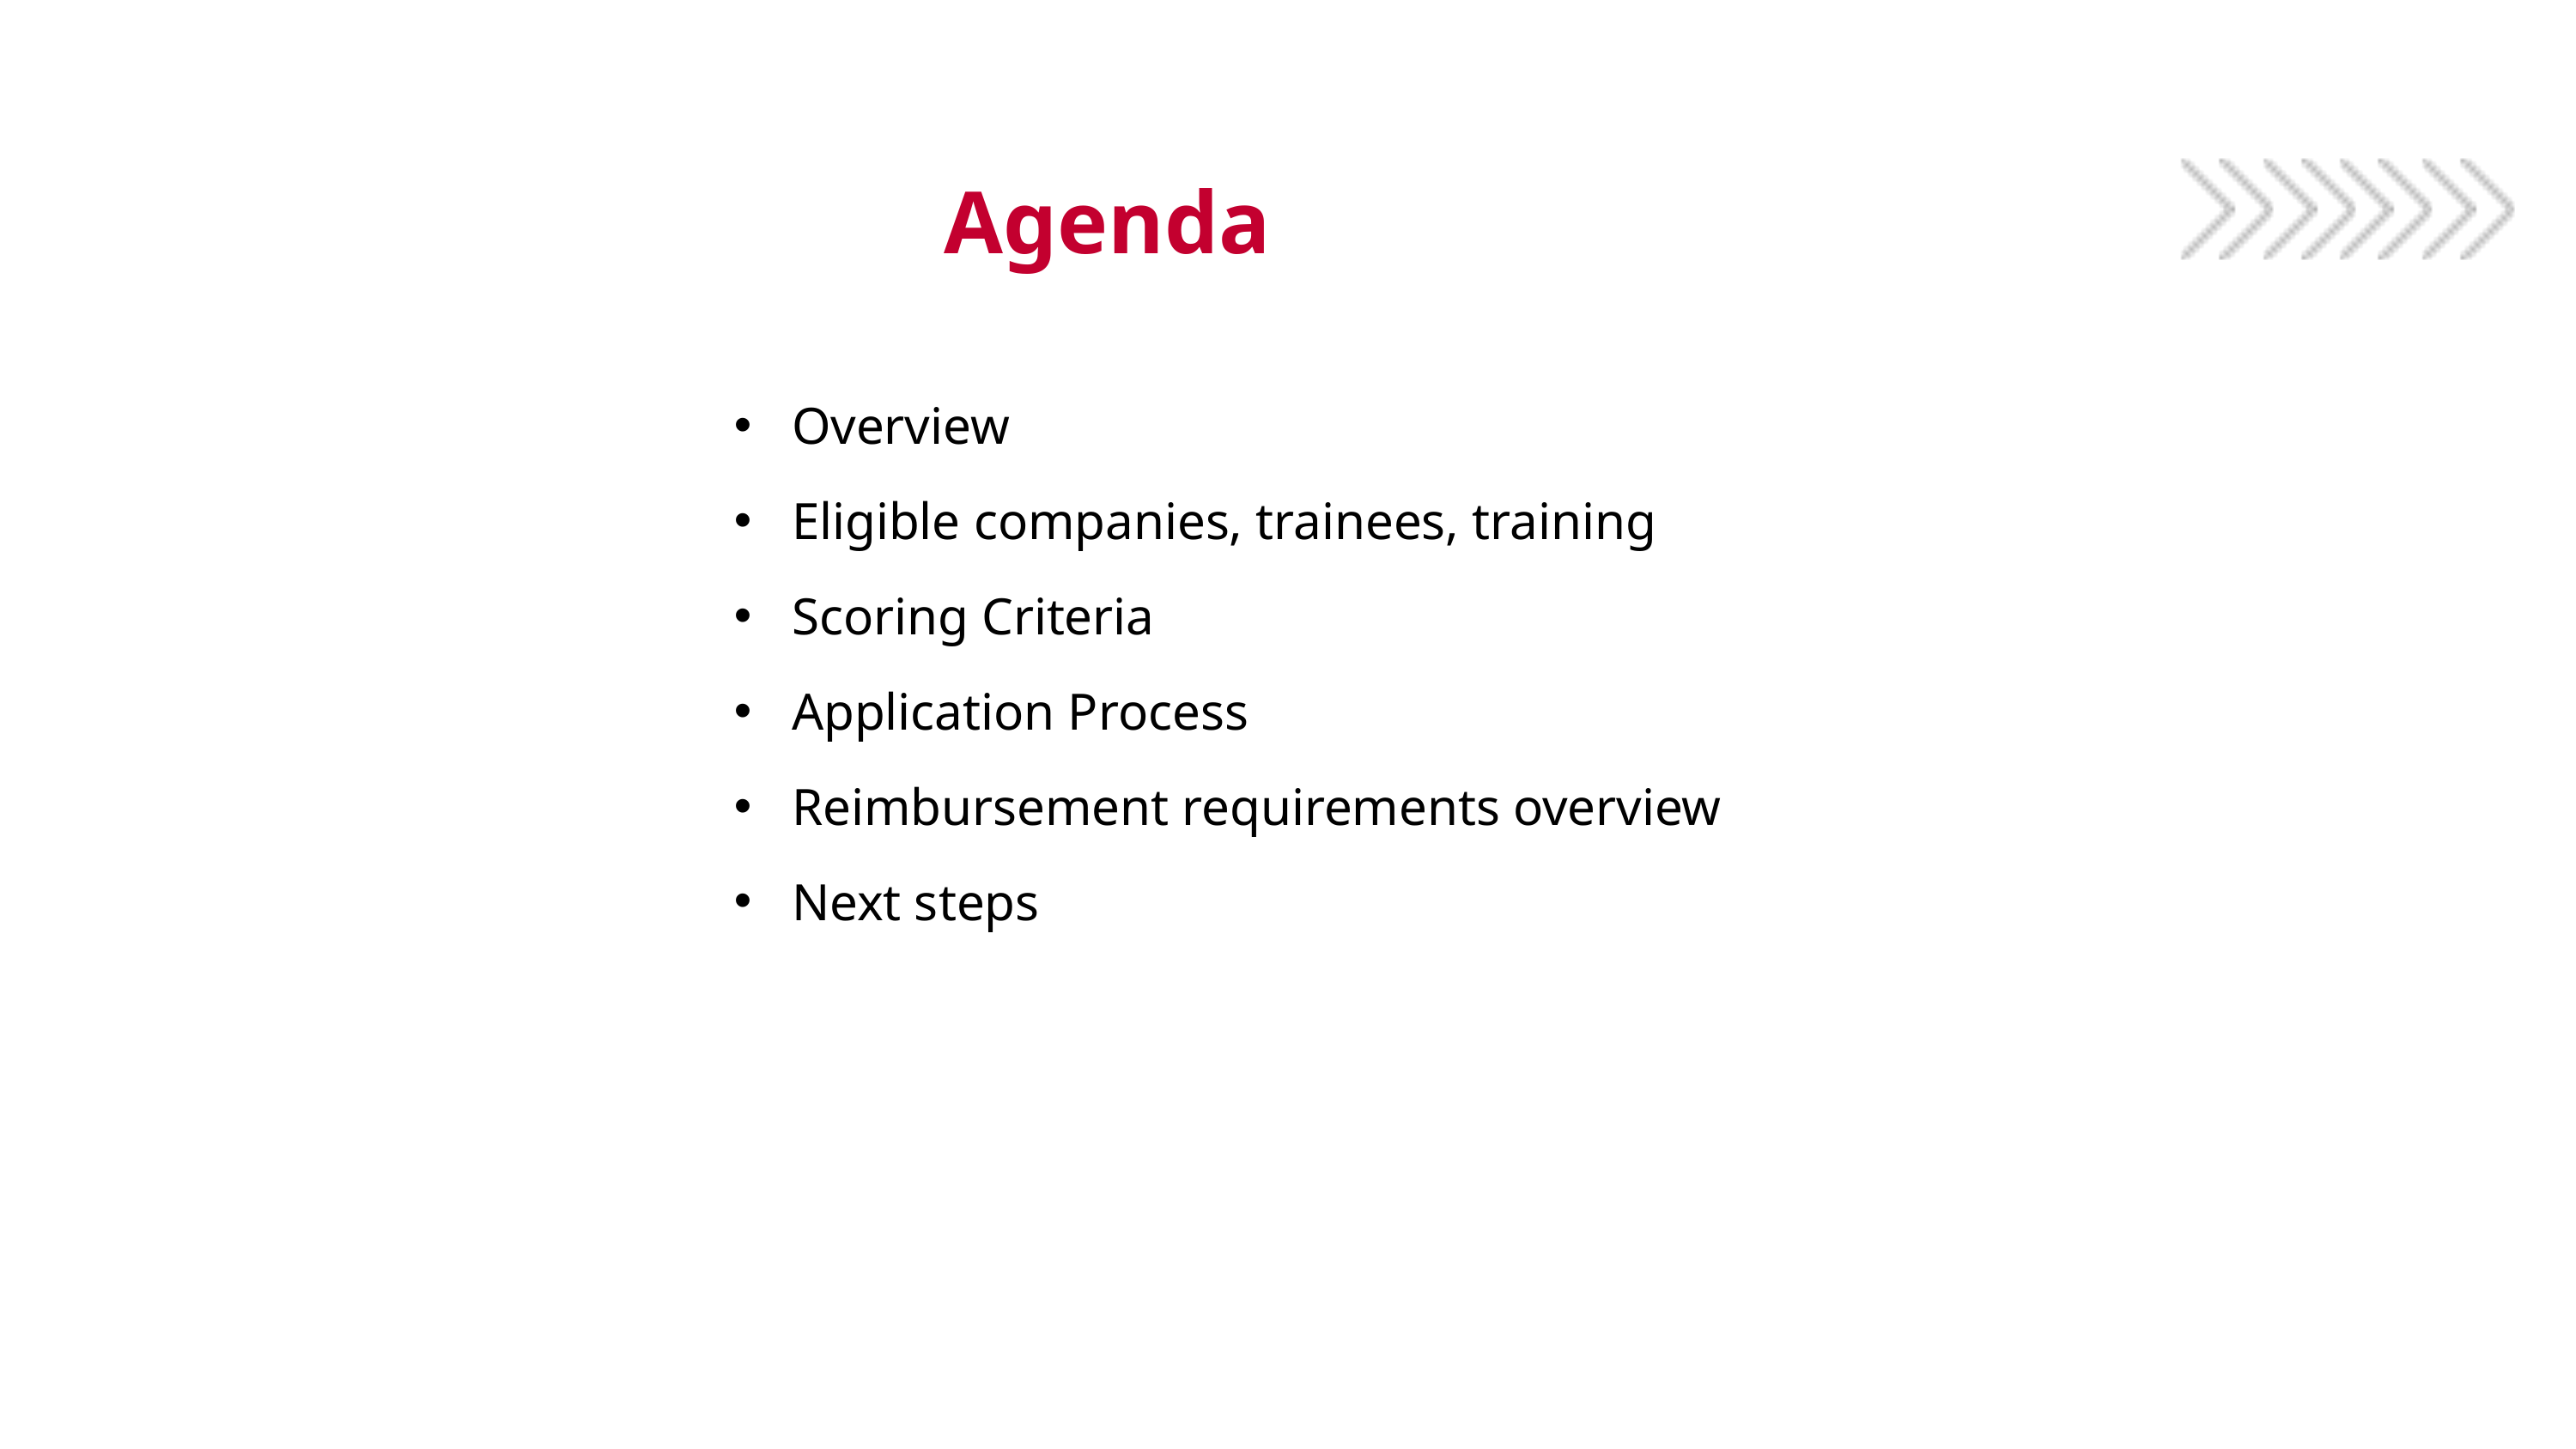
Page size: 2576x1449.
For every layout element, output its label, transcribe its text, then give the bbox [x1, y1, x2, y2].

text_box Agenda [61, 120, 2154, 271]
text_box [2180, 158, 2515, 261]
text_box Overview Eligible companies, trainees, training Scoring Criteria Application Process Reimbursement requirements overview Next steps [676, 359, 1933, 931]
